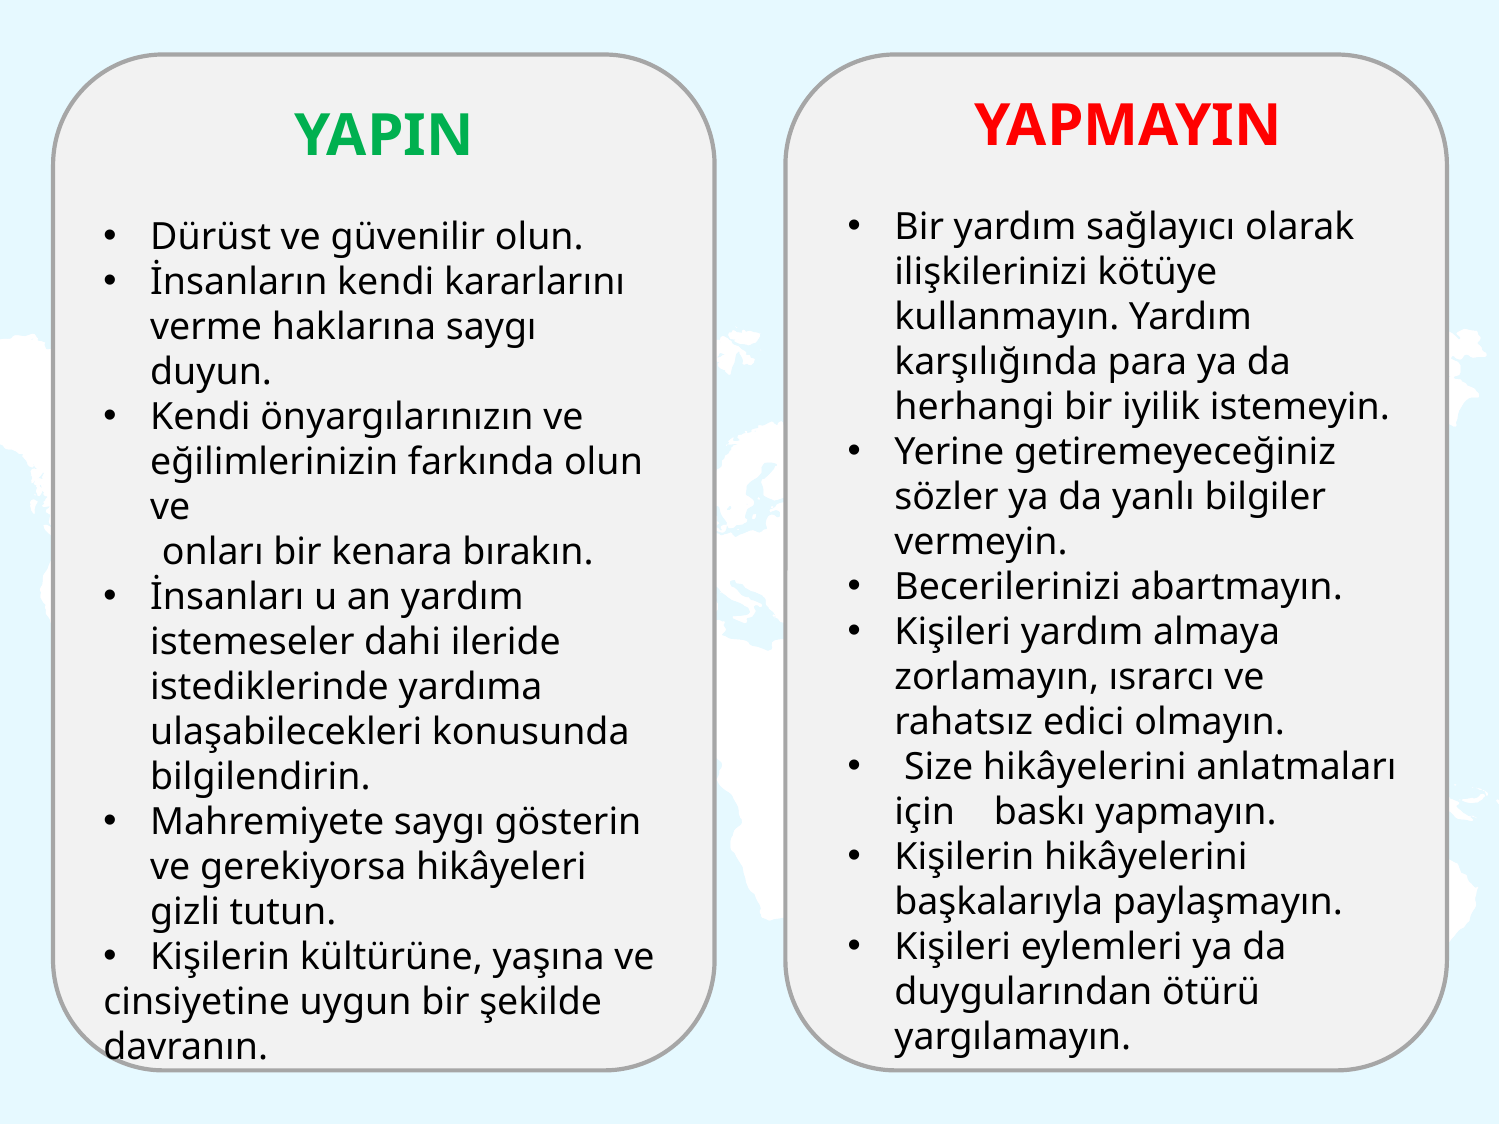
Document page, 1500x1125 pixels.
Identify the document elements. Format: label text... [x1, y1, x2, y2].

text_box [783, 52, 1410, 1053]
text_box YAPMAYIN Bir yardım sağlayıcı olarak ilişkilerinizi kötüye kullanmayın. Yardım karşılığında para ya da herhangi bir iyilik istemeyin. Yerine getiremeyeceğiniz sözler ya da yanlı bilgiler vermeyin. Becerilerinizi abartmayın. Kişileri yardım almaya zorlamayın, ısrarcı ve rahatsız edici olmayın. Size hikâyelerini anlatmaları için baskı yapmayın. Kişilerin hikâyelerini başkalarıyla paylaşmayın. Kişileri eylemleri ya da duygularından ötürü yargılamayın. [832, 79, 1424, 1065]
text_box YAPIN Dürüst ve güvenilir olun. İnsanların kendi kararlarını verme haklarına saygı duyun. Kendi önyargılarınızın ve eğilimlerinizin farkında olun ve onları bir kenara bırakın. İnsanları u an yardım istemeseler dahi ileride istediklerinde yardıma ulaşabilecekleri konusunda bilgilendirin. Mahremiyete saygı gösterin ve gerekiyorsa hikâyeleri gizli tutun. Kişilerin kültürüne, yaşına ve cinsiyetine uygun bir şekilde davranın. [88, 90, 680, 1075]
text_box [855, 1065, 1377, 1073]
text_box [1424, 94, 1450, 1031]
text_box [50, 52, 717, 1044]
